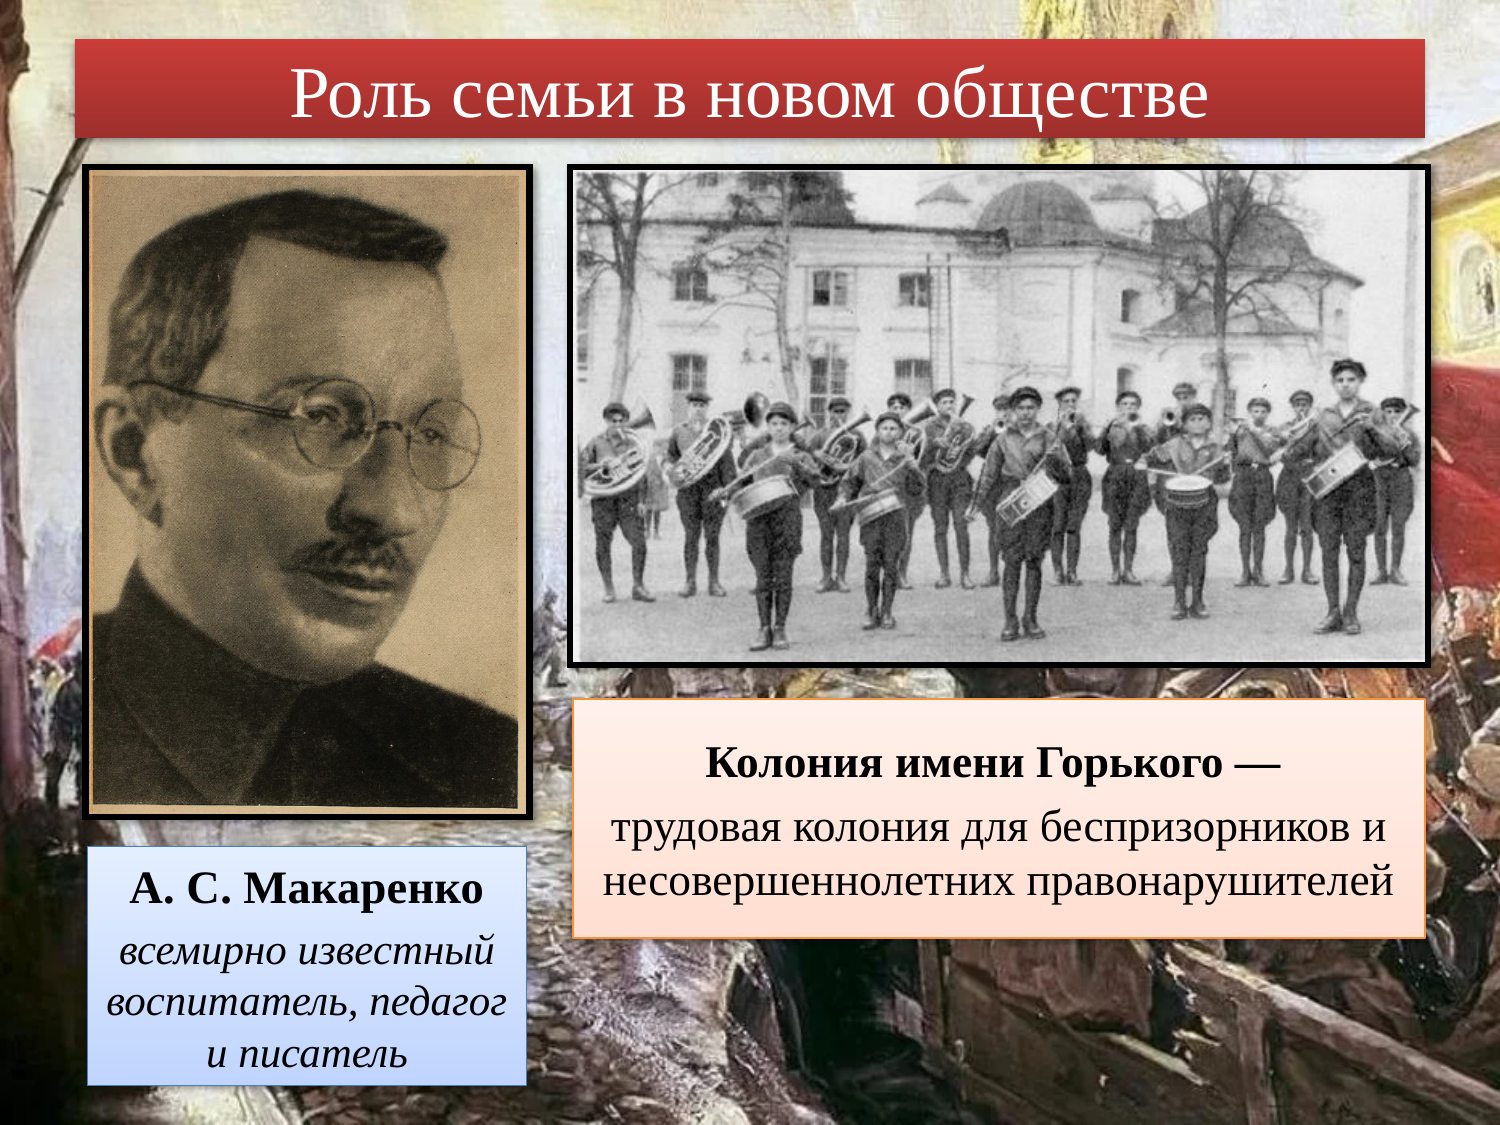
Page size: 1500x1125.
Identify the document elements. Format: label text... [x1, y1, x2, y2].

text_box А. С. Макаренко всемирно известный воспитатель, педагог и писатель [87, 846, 527, 1086]
text_box Колония имени Горького — трудовая колония для беспризорников и несовершеннолетних правонарушителей [572, 698, 1426, 939]
picture [0, 0, 1500, 1125]
text_box Роль семьи в новом обществе [74, 39, 1425, 138]
